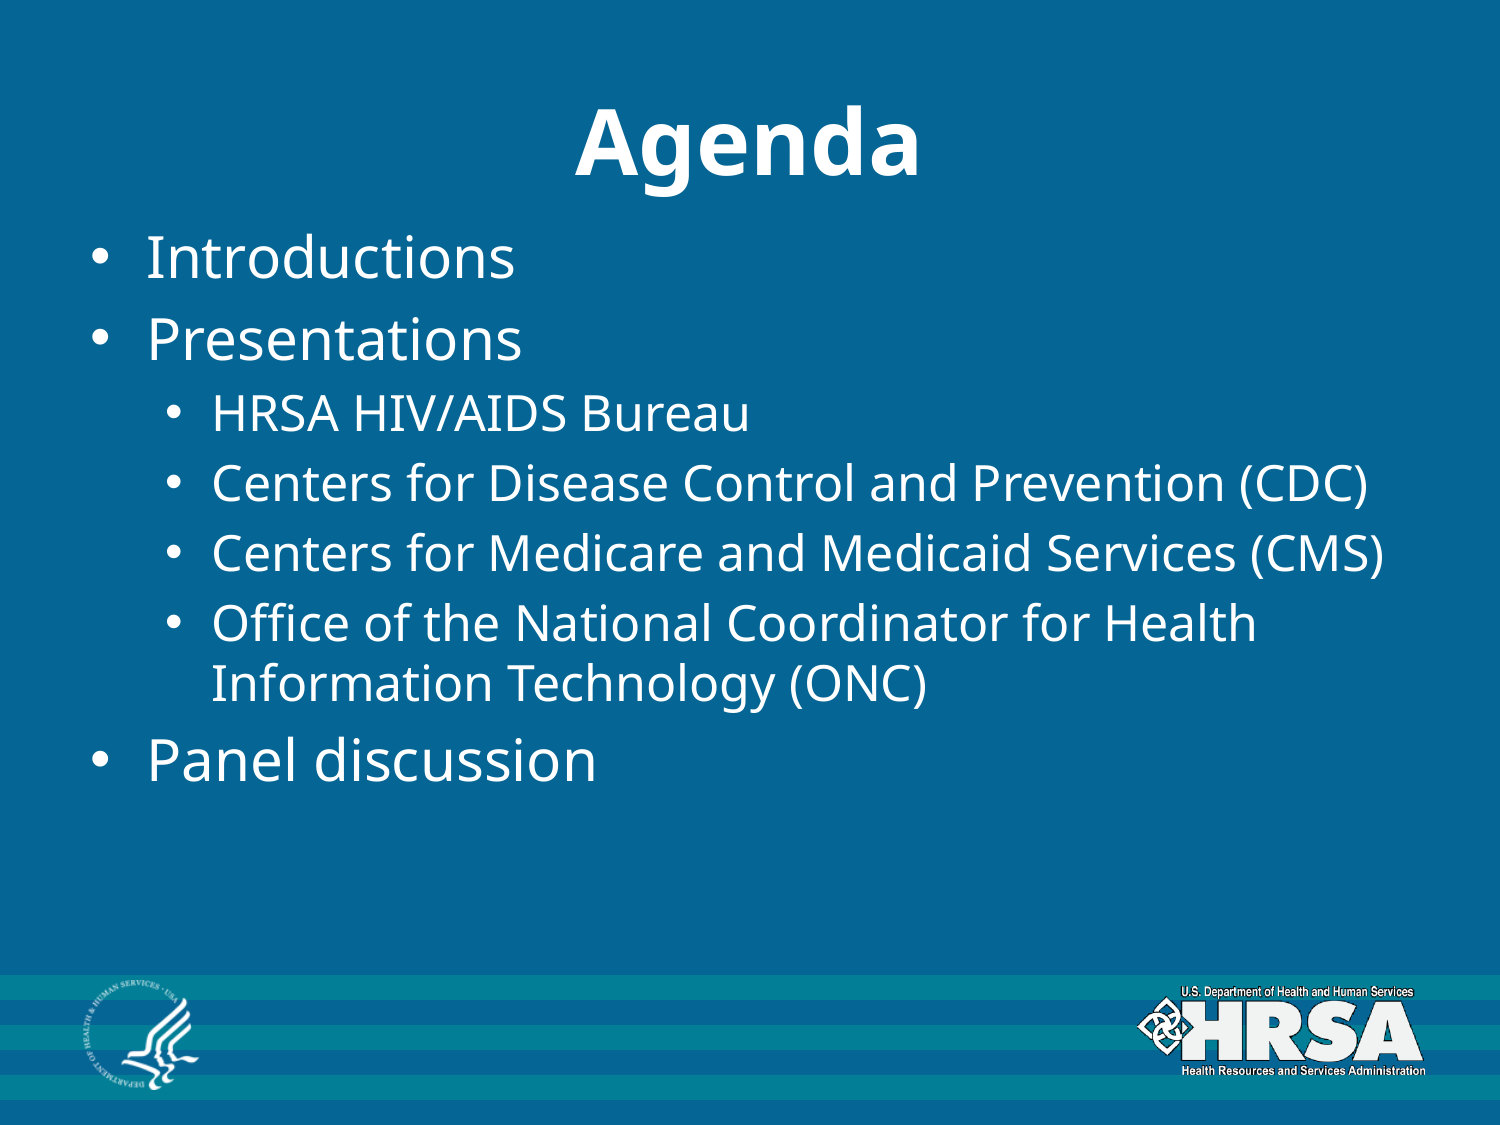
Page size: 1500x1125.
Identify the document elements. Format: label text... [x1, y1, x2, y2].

picture [1387, 1067, 1394, 1075]
picture [1302, 1066, 1332, 1075]
picture [1355, 1066, 1384, 1075]
picture [1397, 1066, 1418, 1075]
picture [1332, 1069, 1344, 1075]
list Introductions Presentations HRSA HIV/AIDS Bureau Centers for Disease Control and Prevention (CDC) Centers for Medicare and Medicaid Services (CMS) Office of the National Coordinator for Health Information Technology (ONC) Panel discussion [75, 212, 1425, 955]
picture [1349, 1066, 1354, 1075]
picture [75, 980, 200, 1090]
picture [87, 1052, 95, 1060]
picture [1219, 1066, 1274, 1075]
picture [1279, 1068, 1297, 1075]
title Agenda [75, 45, 1425, 212]
picture [1137, 986, 1425, 1061]
picture [1183, 1066, 1203, 1075]
